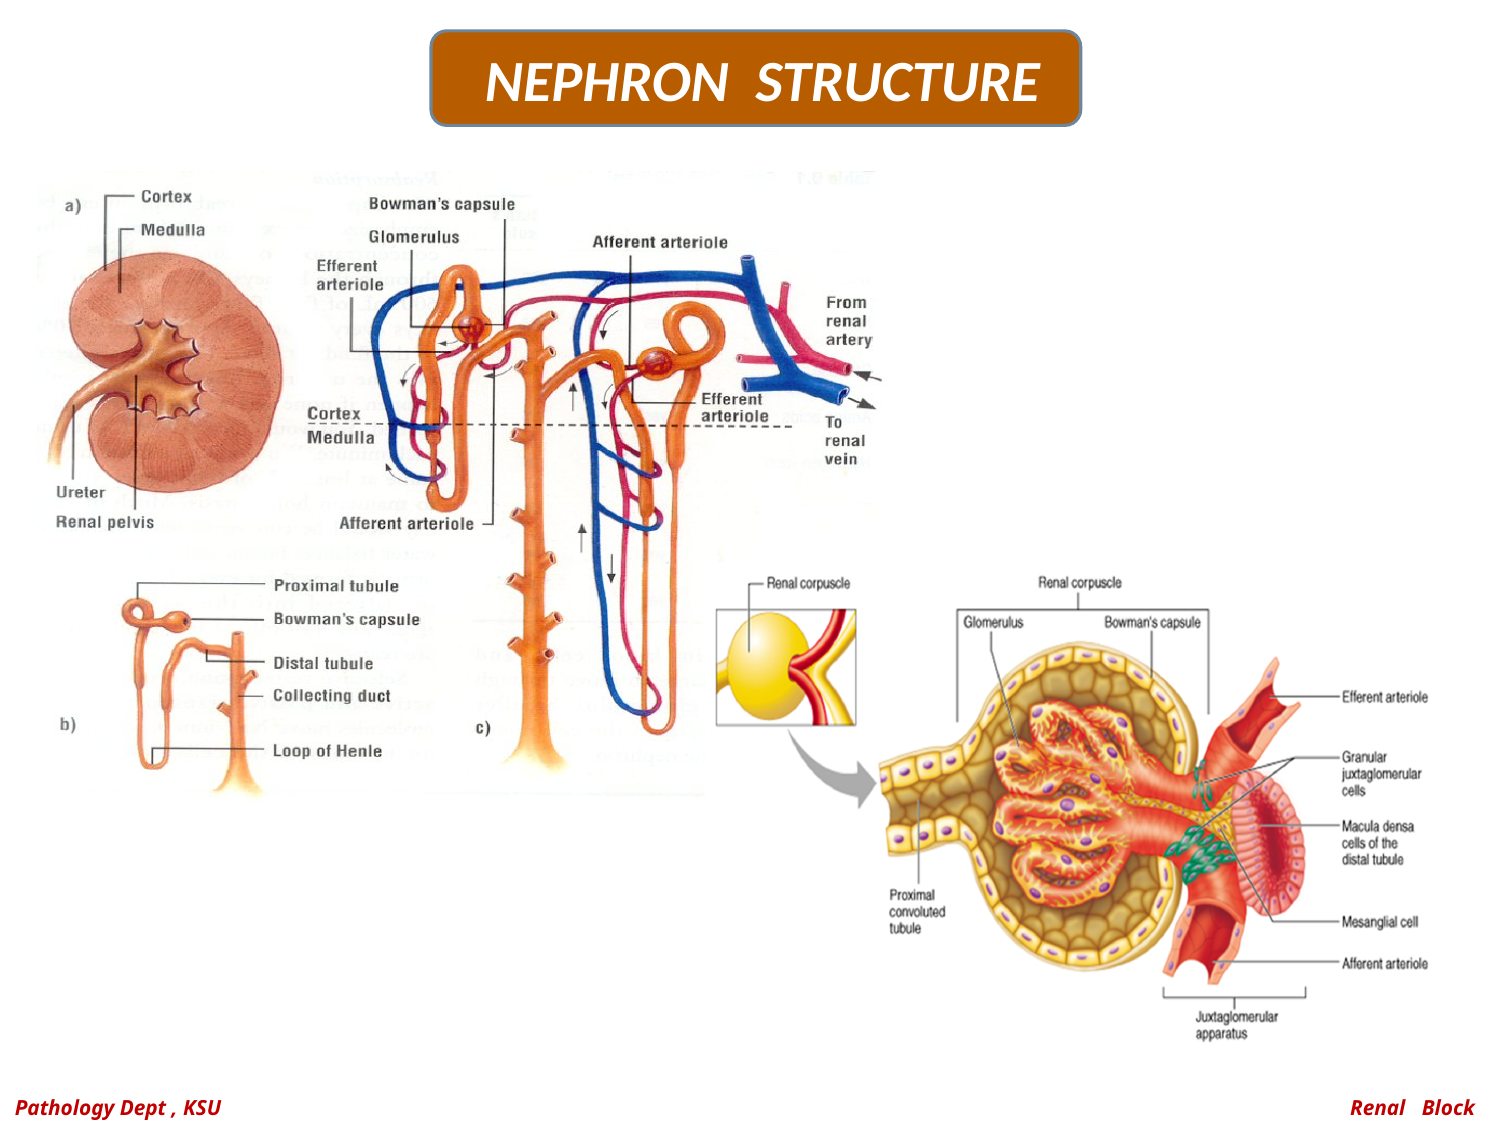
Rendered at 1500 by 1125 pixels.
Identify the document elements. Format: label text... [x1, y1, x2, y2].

text_box NEPHRON STRUCTURE [429, 29, 1083, 127]
picture [37, 171, 1439, 1049]
text_box Renal Block [1325, 1087, 1500, 1125]
text_box Pathology Dept , KSU [0, 1087, 250, 1125]
